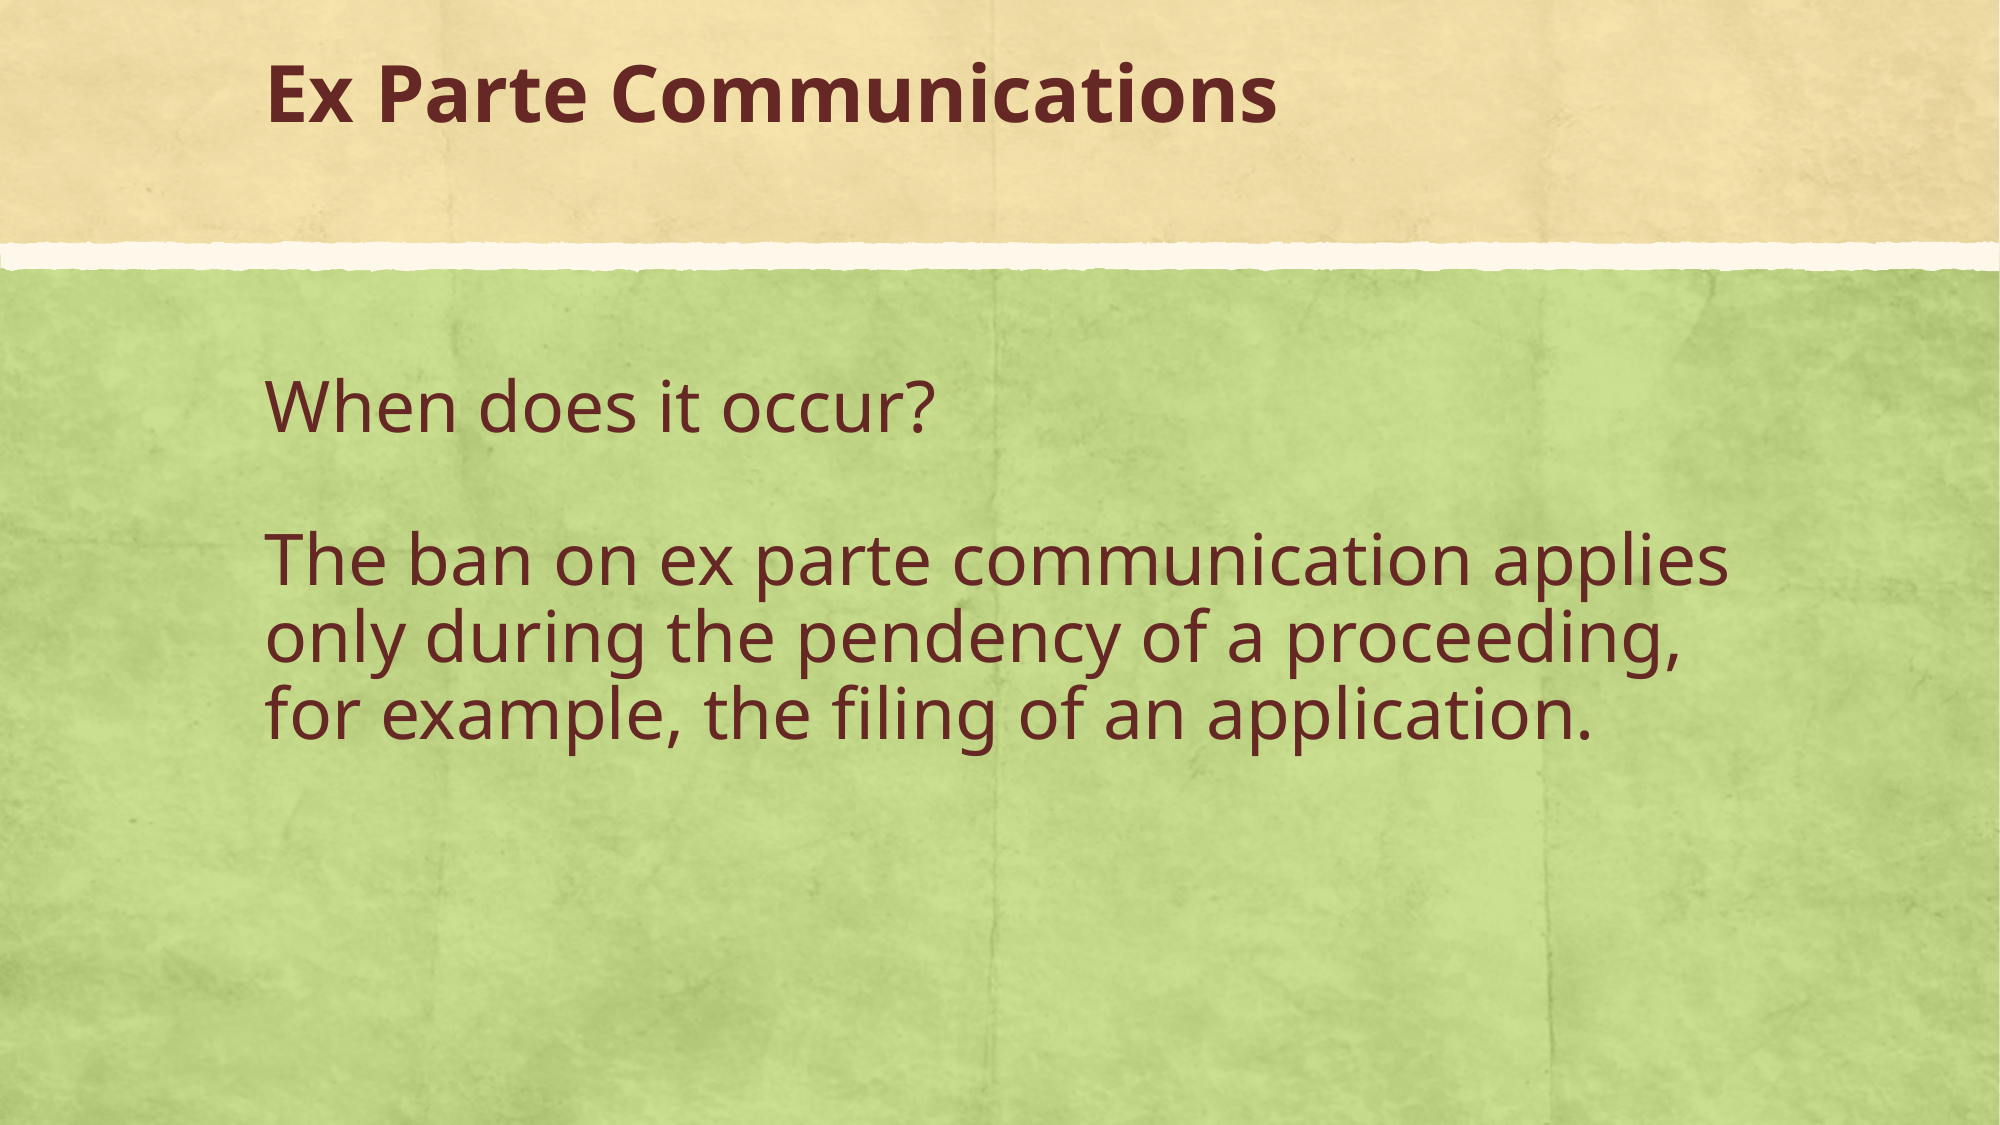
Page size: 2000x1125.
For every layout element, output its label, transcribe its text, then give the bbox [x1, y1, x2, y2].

title Ex Parte Communications When does it occur? The ban on ex parte communication applies only during the pendency of a proceeding, for example, the filing of an application. [249, 31, 1750, 763]
